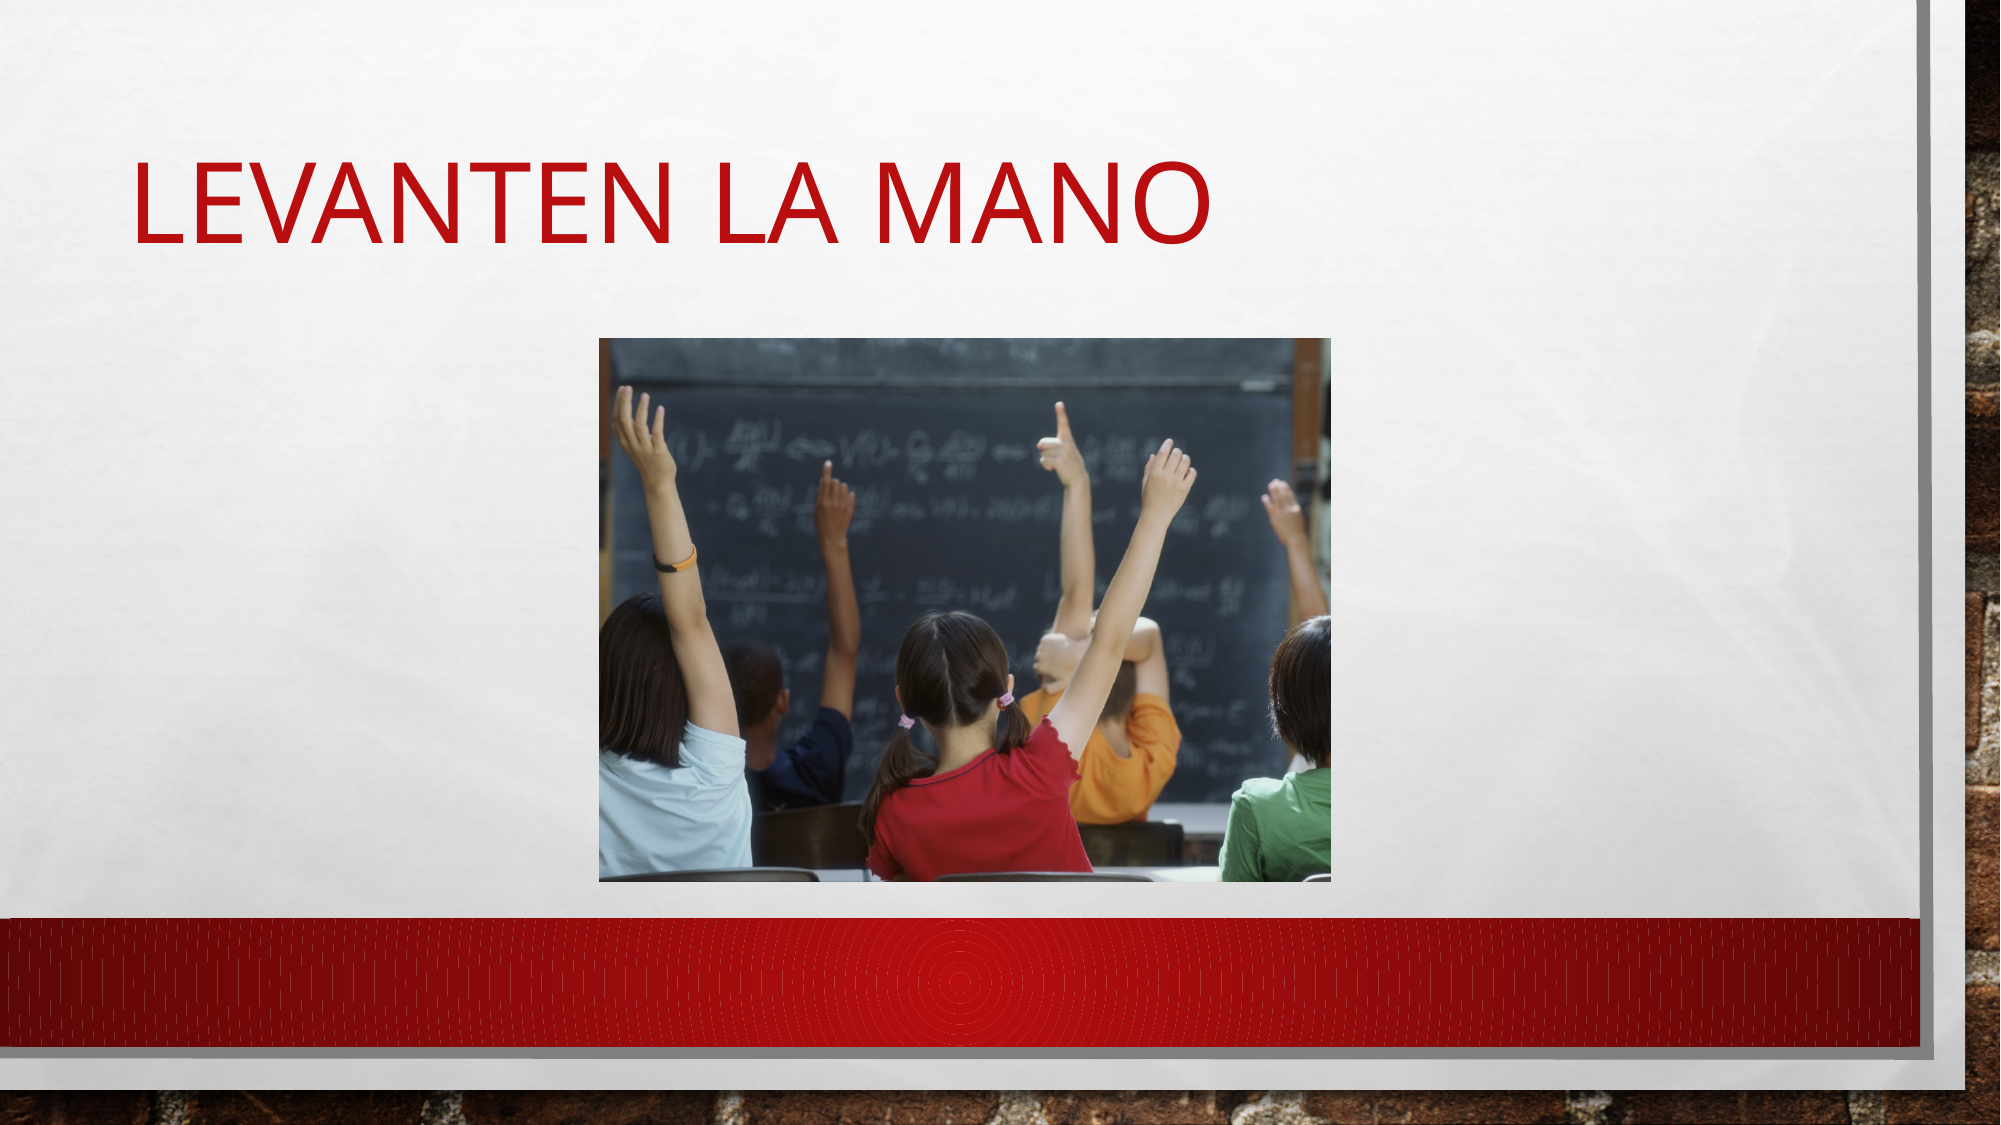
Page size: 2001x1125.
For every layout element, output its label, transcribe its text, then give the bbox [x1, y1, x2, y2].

picture [0, 0, 2000, 1125]
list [599, 338, 1331, 883]
title Levanten la mano [112, 112, 1818, 302]
